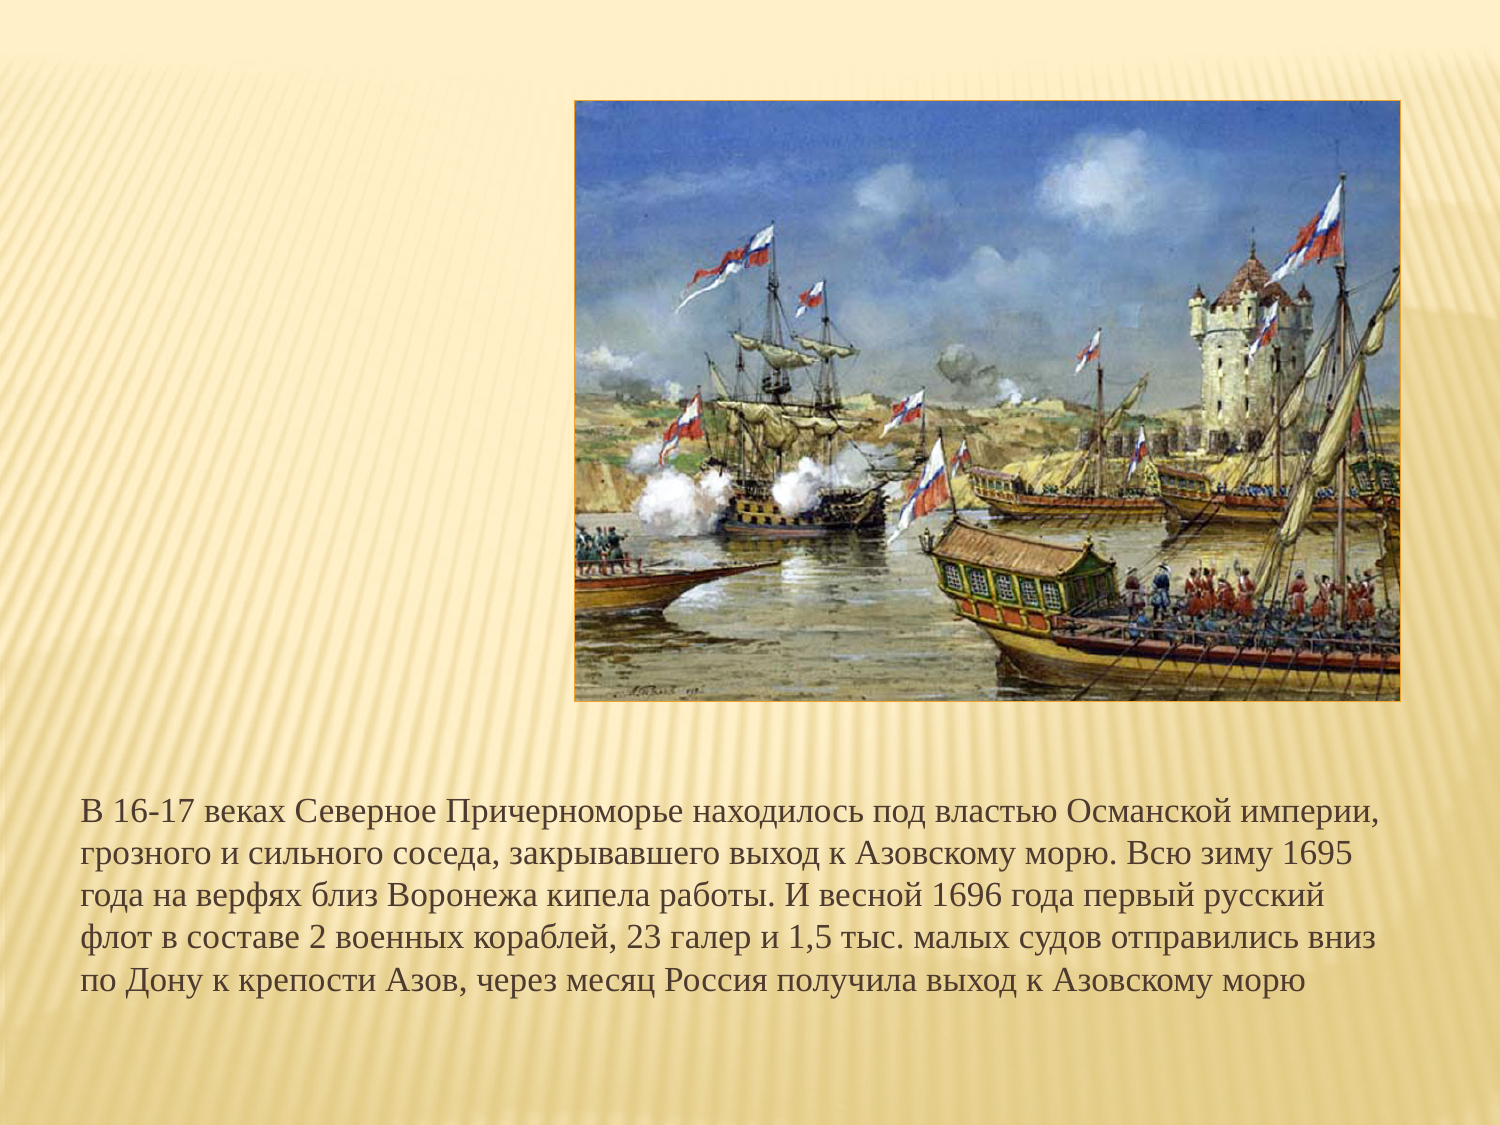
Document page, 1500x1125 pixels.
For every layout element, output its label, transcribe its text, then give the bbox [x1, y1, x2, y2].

list В 16-17 веках Северное Причерноморье находилось под властью Османской империи, грозного и сильного соседа, закрывавшего выход к Азовскому морю. Всю зиму 1695 года на верфях близ Воронежа кипела работы. И весной 1696 года первый русский флот в составе 2 военных кораблей, 23 галер и 1,5 тыс. малых судов отправились вниз по Дону к крепости Азов, через месяц Россия получила выход к Азовскому морю [62, 786, 1412, 1034]
picture [574, 100, 1401, 702]
